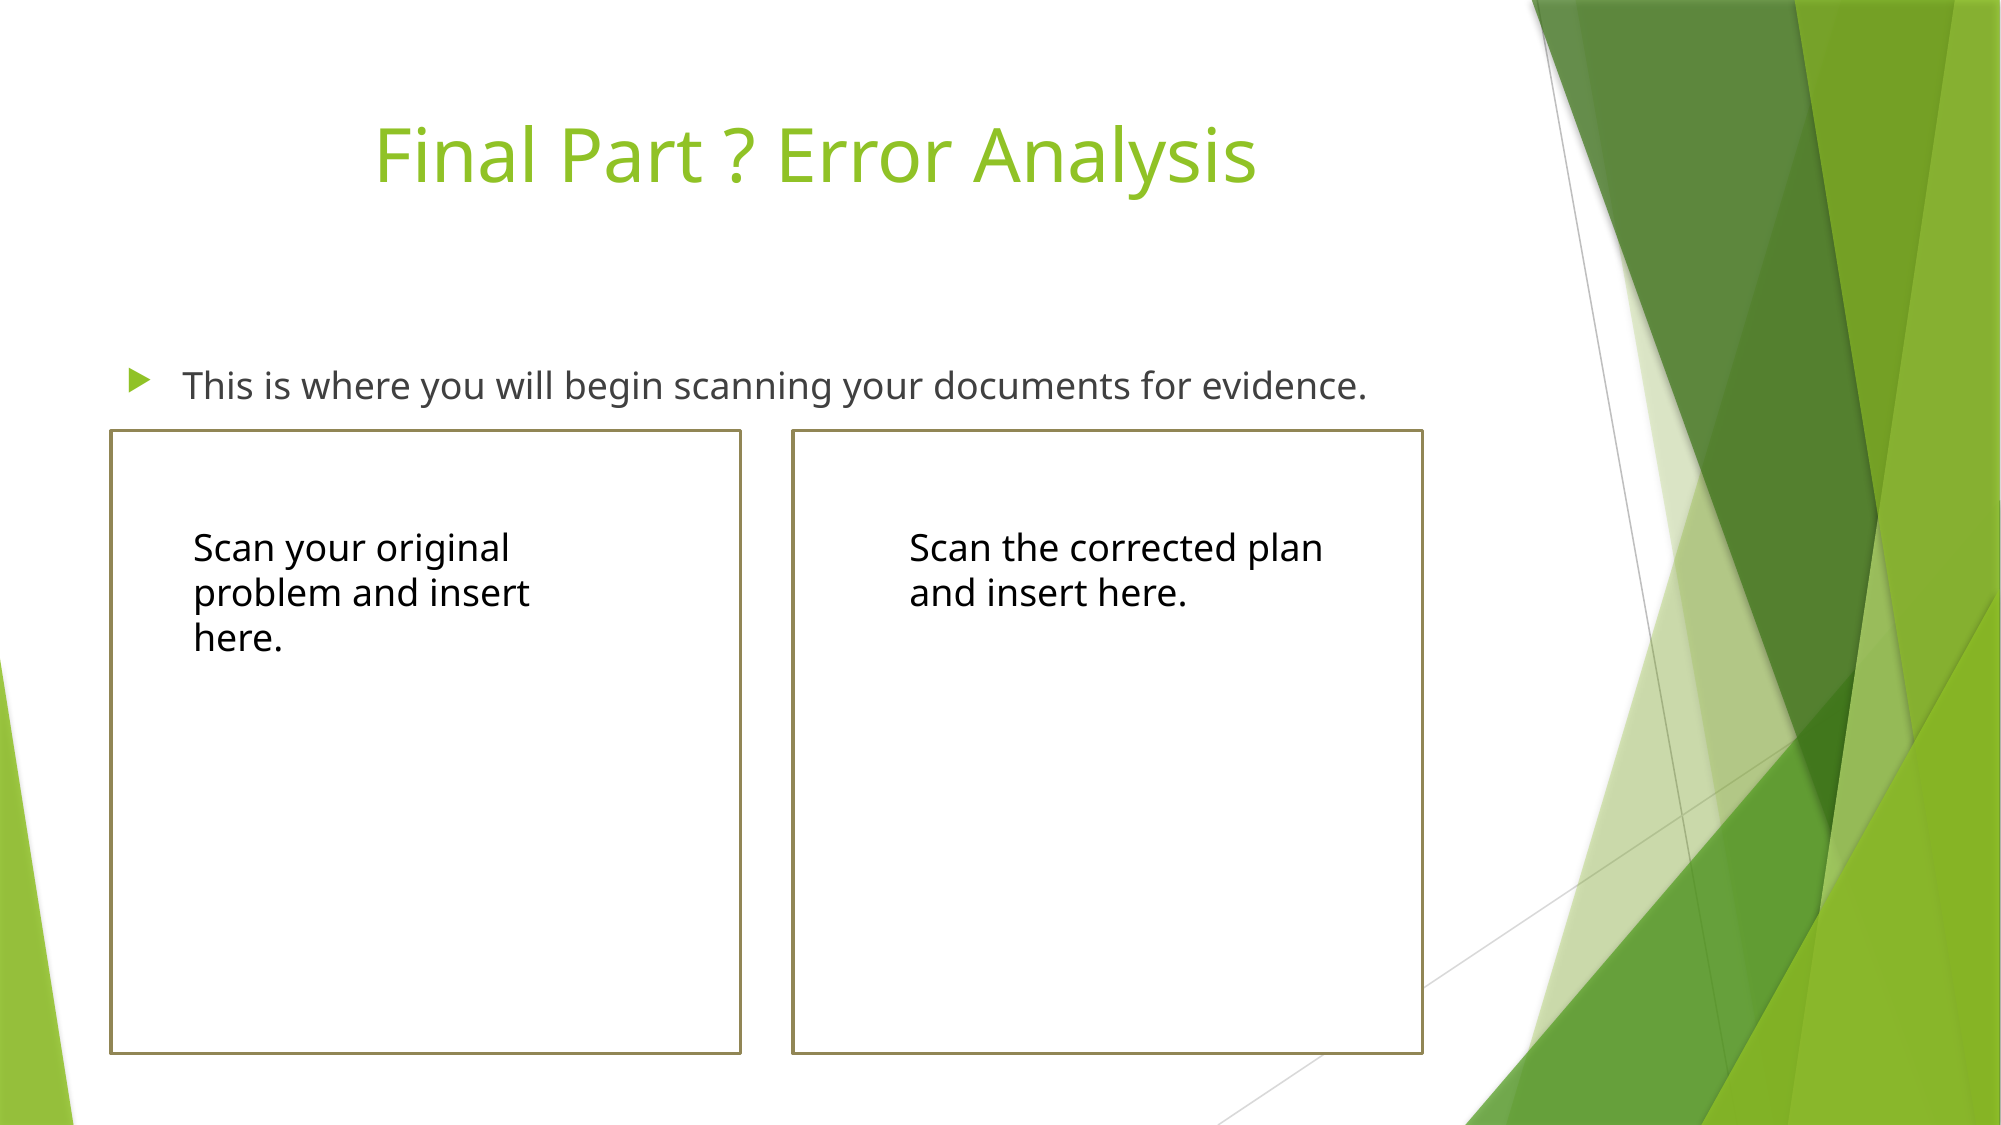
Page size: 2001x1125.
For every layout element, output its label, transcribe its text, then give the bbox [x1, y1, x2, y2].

text_box [791, 429, 1424, 1055]
text_box Scan the corrected plan and insert here. [894, 516, 1356, 622]
text_box Scan your original problem and insert here. [178, 516, 640, 667]
list This is where you will begin scanning your documents for evidence. [111, 354, 1522, 992]
text_box [109, 429, 742, 1055]
title Final Part ? Error Analysis [111, 99, 1522, 317]
